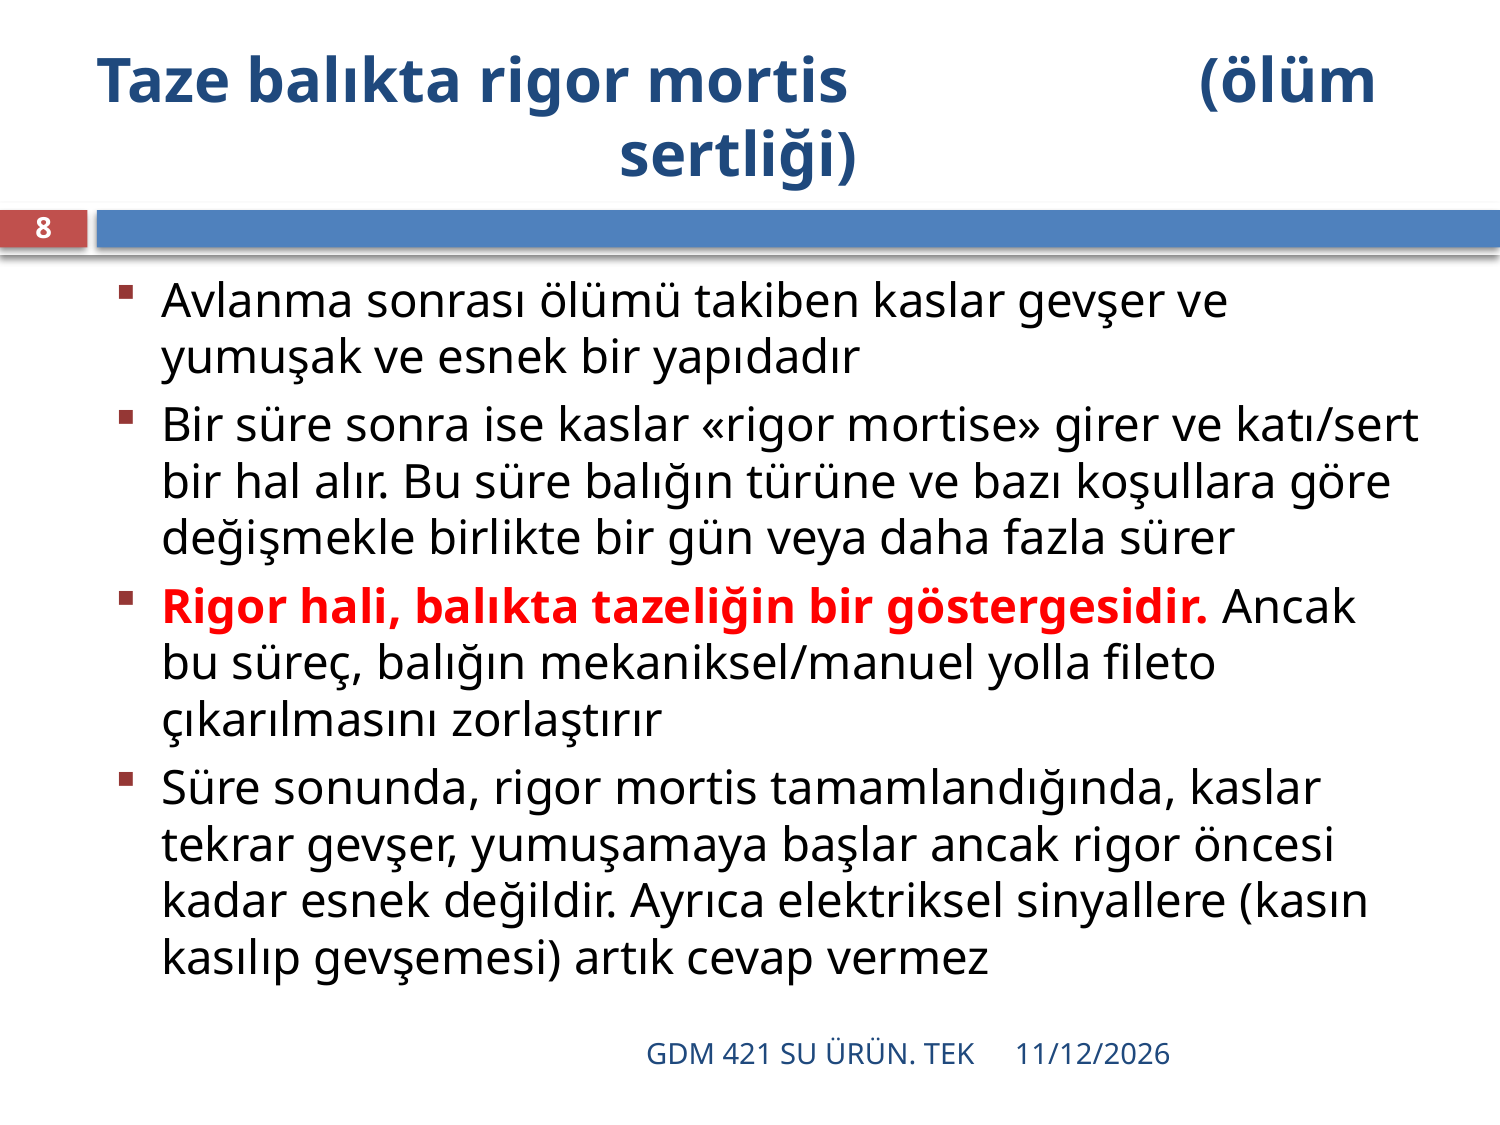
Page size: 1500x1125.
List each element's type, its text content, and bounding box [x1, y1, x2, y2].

title Taze balıkta rigor mortis (ölüm sertliği) [69, 33, 1407, 197]
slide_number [999, 1025, 1438, 1085]
footer GDM 421 SU ÜRÜN. TEK [99, 1024, 990, 1085]
list Avlanma sonrası ölümü takiben kaslar gevşer ve yumuşak ve esnek bir yapıdadır Bir süre sonra ise kaslar «rigor mortise» girer ve katı/sert bir hal alır. Bu süre balığın türüne ve bazı koşullara göre değişmekle birlikte bir gün veya daha fazla sürer Rigor hali, balıkta tazeliğin bir göstergesidir. Ancak bu süreç, balığın mekaniksel/manuel yolla fileto çıkarılmasını zorlaştırır Süre sonunda, rigor mortis tamamlandığında, kaslar tekrar gevşer, yumuşamaya başlar ancak rigor öncesi kadar esnek değildir. Ayrıca elektriksel sinyallere (kasın kasılıp gevşemesi) artık cevap vermez [100, 262, 1438, 1000]
slide_number 8 [0, 208, 88, 249]
